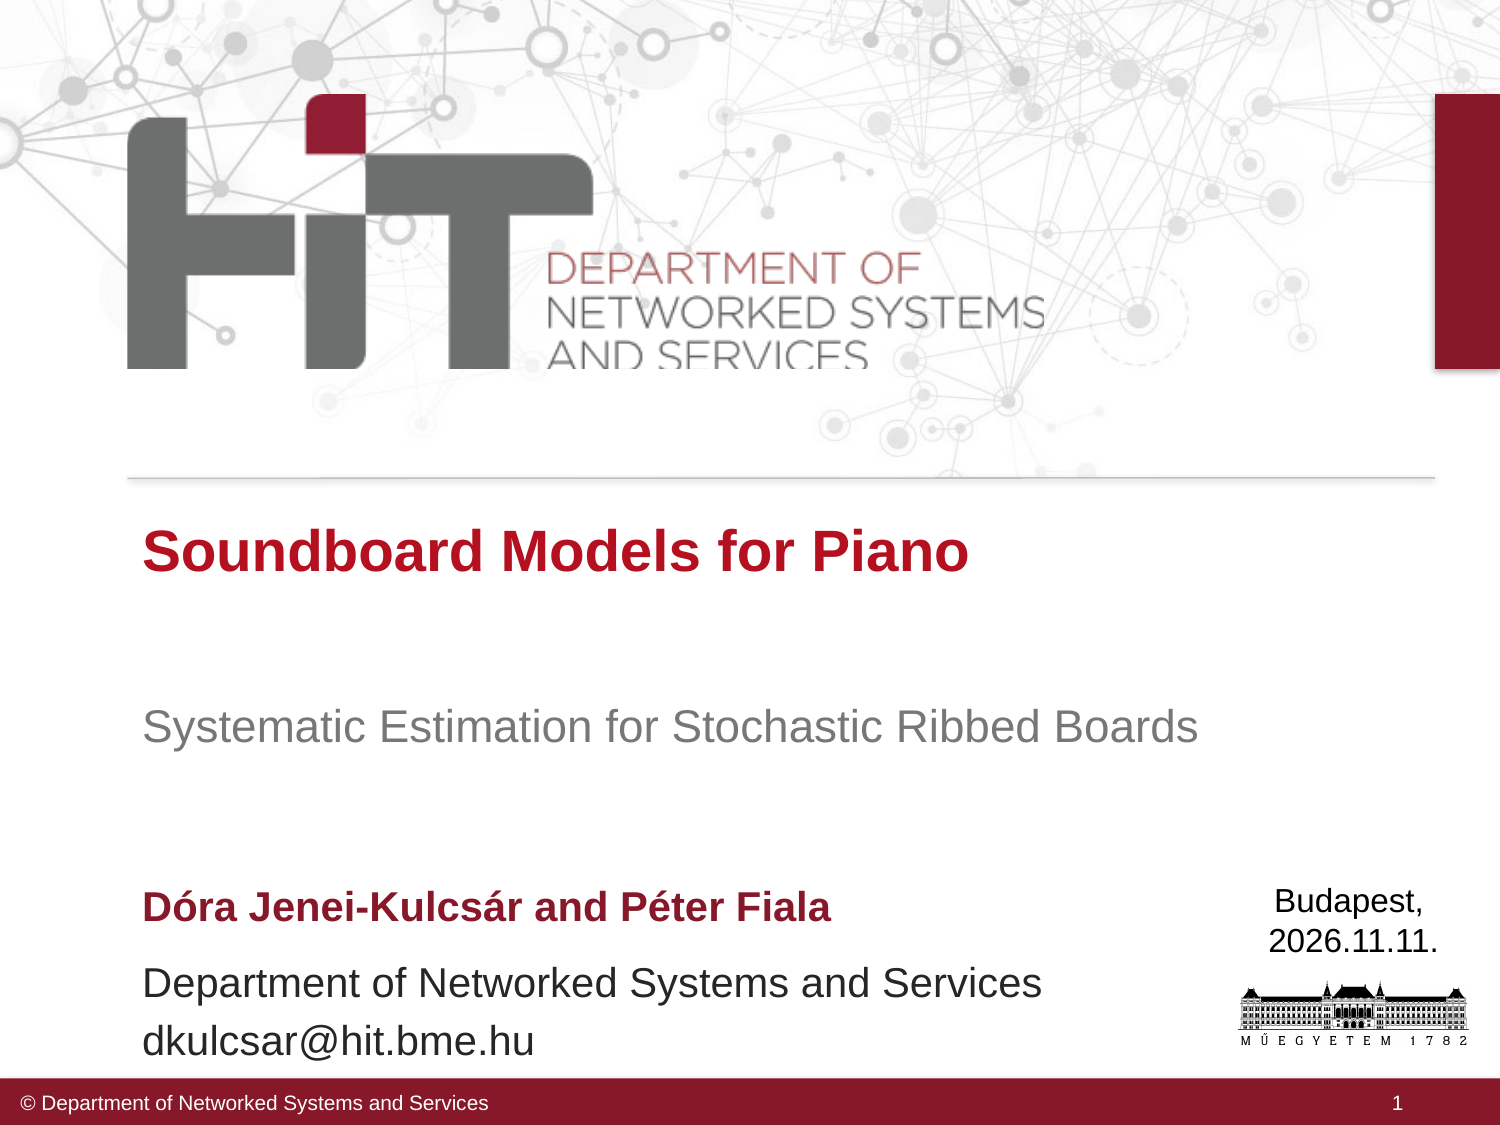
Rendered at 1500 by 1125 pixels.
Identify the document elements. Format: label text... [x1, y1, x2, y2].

list Systematic Estimation for Stochastic Ribbed Boards [127, 689, 1226, 849]
picture [0, 0, 1500, 478]
list Department of Networked Systems and Services dkulcsar@hit.bme.hu [127, 948, 1203, 1078]
list Soundboard Models for Piano [127, 505, 1203, 659]
picture [1238, 980, 1469, 1045]
list Dóra Jenei-Kulcsár and Péter Fiala [127, 872, 1203, 933]
